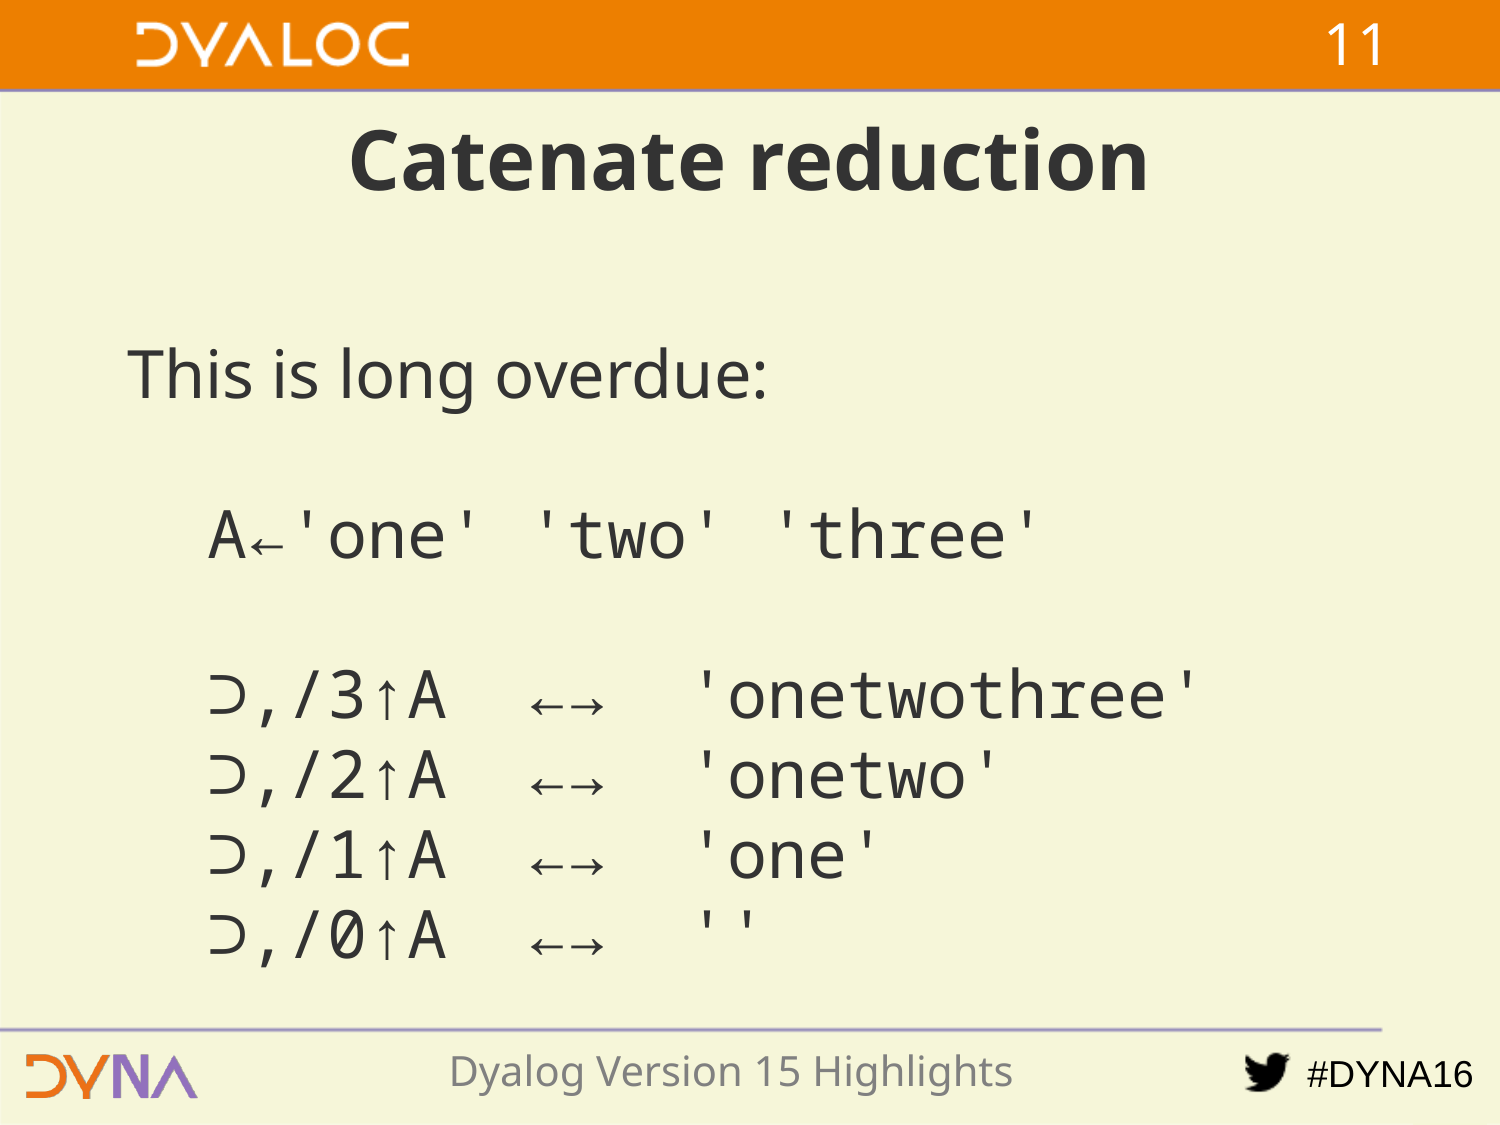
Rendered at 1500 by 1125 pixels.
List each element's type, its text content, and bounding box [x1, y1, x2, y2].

slide_number 10 [1299, 0, 1406, 75]
title Catenate reduction [112, 99, 1388, 288]
footer Dyalog Version 15 Highlights [249, 1037, 1213, 1113]
picture [0, 0, 1500, 1125]
list This is long overdue: A←'one' 'two' 'three' ⊃,/3↑A ←→ 'onetwothree' ⊃,/2↑A ←→ 'onetwo' ⊃,/1↑A ←→ 'one' ⊃,/0↑A ←→ '' [112, 324, 1388, 1000]
